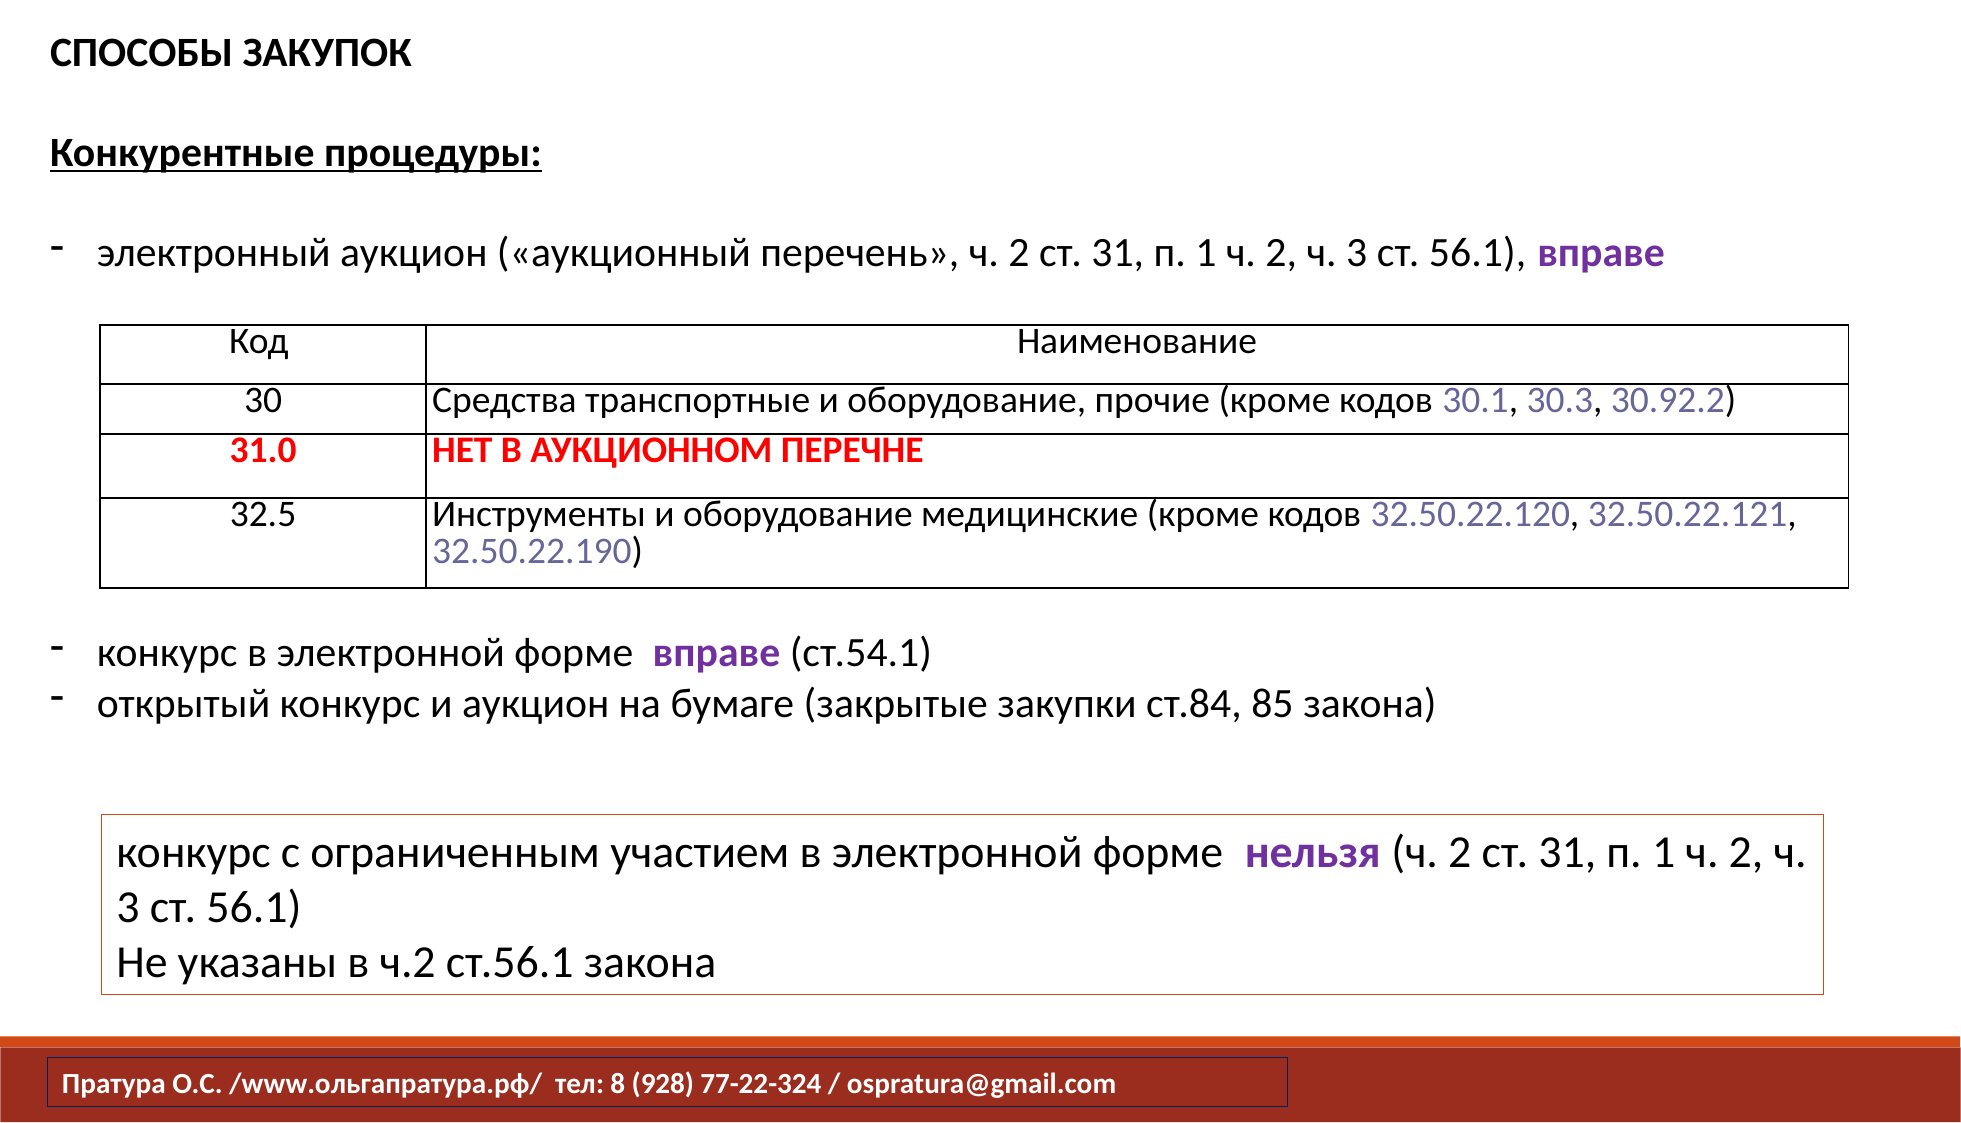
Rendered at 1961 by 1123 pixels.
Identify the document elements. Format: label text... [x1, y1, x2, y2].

text_box СПОСОБЫ ЗАКУПОК Конкурентные процедуры: электронный аукцион («аукционный перечень», ч. 2 ст. 31, п. 1 ч. 2, ч. 3 ст. 56.1), вправе конкурс в электронной форме вправе (ст.54.1) открытый конкурс и аукцион на бумаге (закрытые закупки ст.84, 85 закона) [35, 17, 1914, 733]
table_cell Средства транспортные и оборудование, прочие (кроме кодов 30.1, 30.3, 30.92.2) [427, 385, 1848, 433]
text_box конкурс с ограниченным участием в электронной форме нельзя (ч. 2 ст. 31, п. 1 ч. 2, ч. 3 ст. 56.1) Не указаны в ч.2 ст.56.1 закона [101, 814, 1824, 995]
table_cell Инструменты и оборудование медицинские (кроме кодов 32.50.22.120, 32.50.22.121, 32.50.22.190) [427, 499, 1848, 587]
table_header Код [101, 326, 425, 383]
table_cell 30 [101, 385, 425, 433]
table_cell 31.0 [101, 435, 425, 497]
text_box Пратура О.С. /www.ольгапратура.рф/ тел: 8 (928) 77-22-324 / ospratura@gmail.com [47, 1057, 1288, 1107]
table_cell 32.5 [101, 499, 425, 587]
table_cell НЕТ В АУКЦИОННОМ ПЕРЕЧНЕ [427, 435, 1848, 497]
table_header Наименование [427, 326, 1848, 383]
